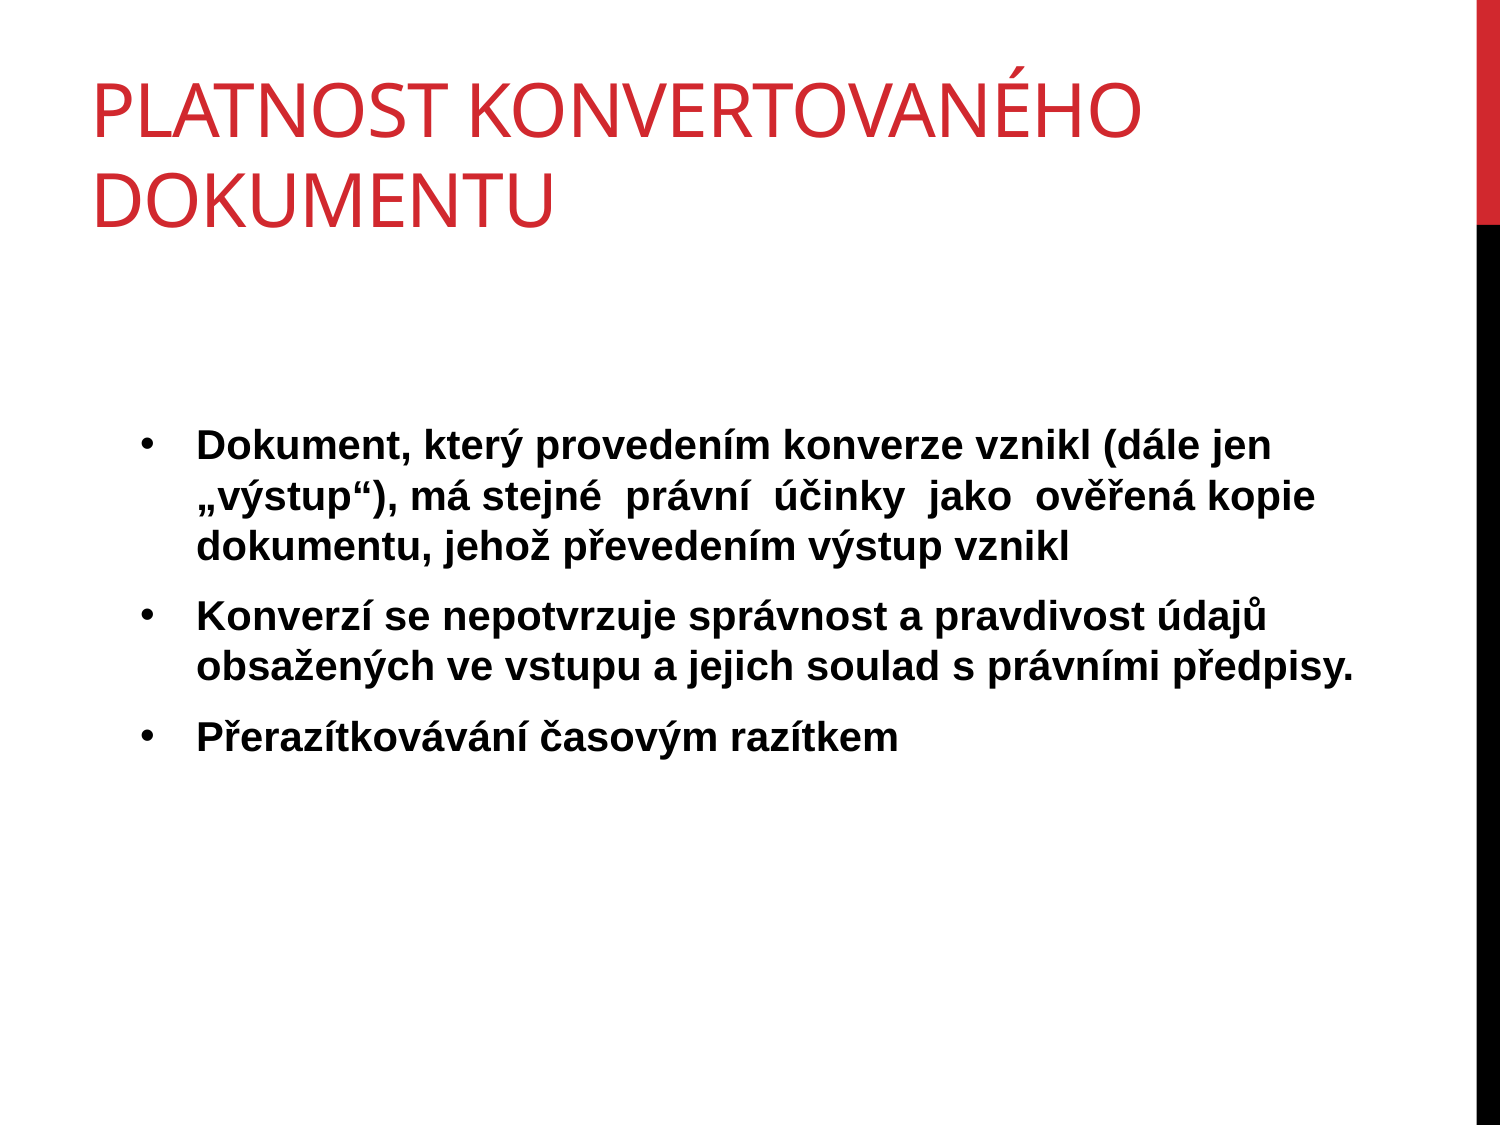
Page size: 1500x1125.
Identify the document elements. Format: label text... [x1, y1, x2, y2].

title Platnost konvertovaného dokumentu [75, 25, 1294, 250]
list Dokument, který provedením konverze vznikl (dále jen „výstup“), má stejné právní účinky jako ověřená kopie dokumentu, jehož převedením výstup vznikl Konverzí se nepotvrzuje správnost a pravdivost údajů obsažených ve vstupu a jejich soulad s právními předpisy. Přerazítkovávání časovým razítkem [125, 410, 1375, 1125]
